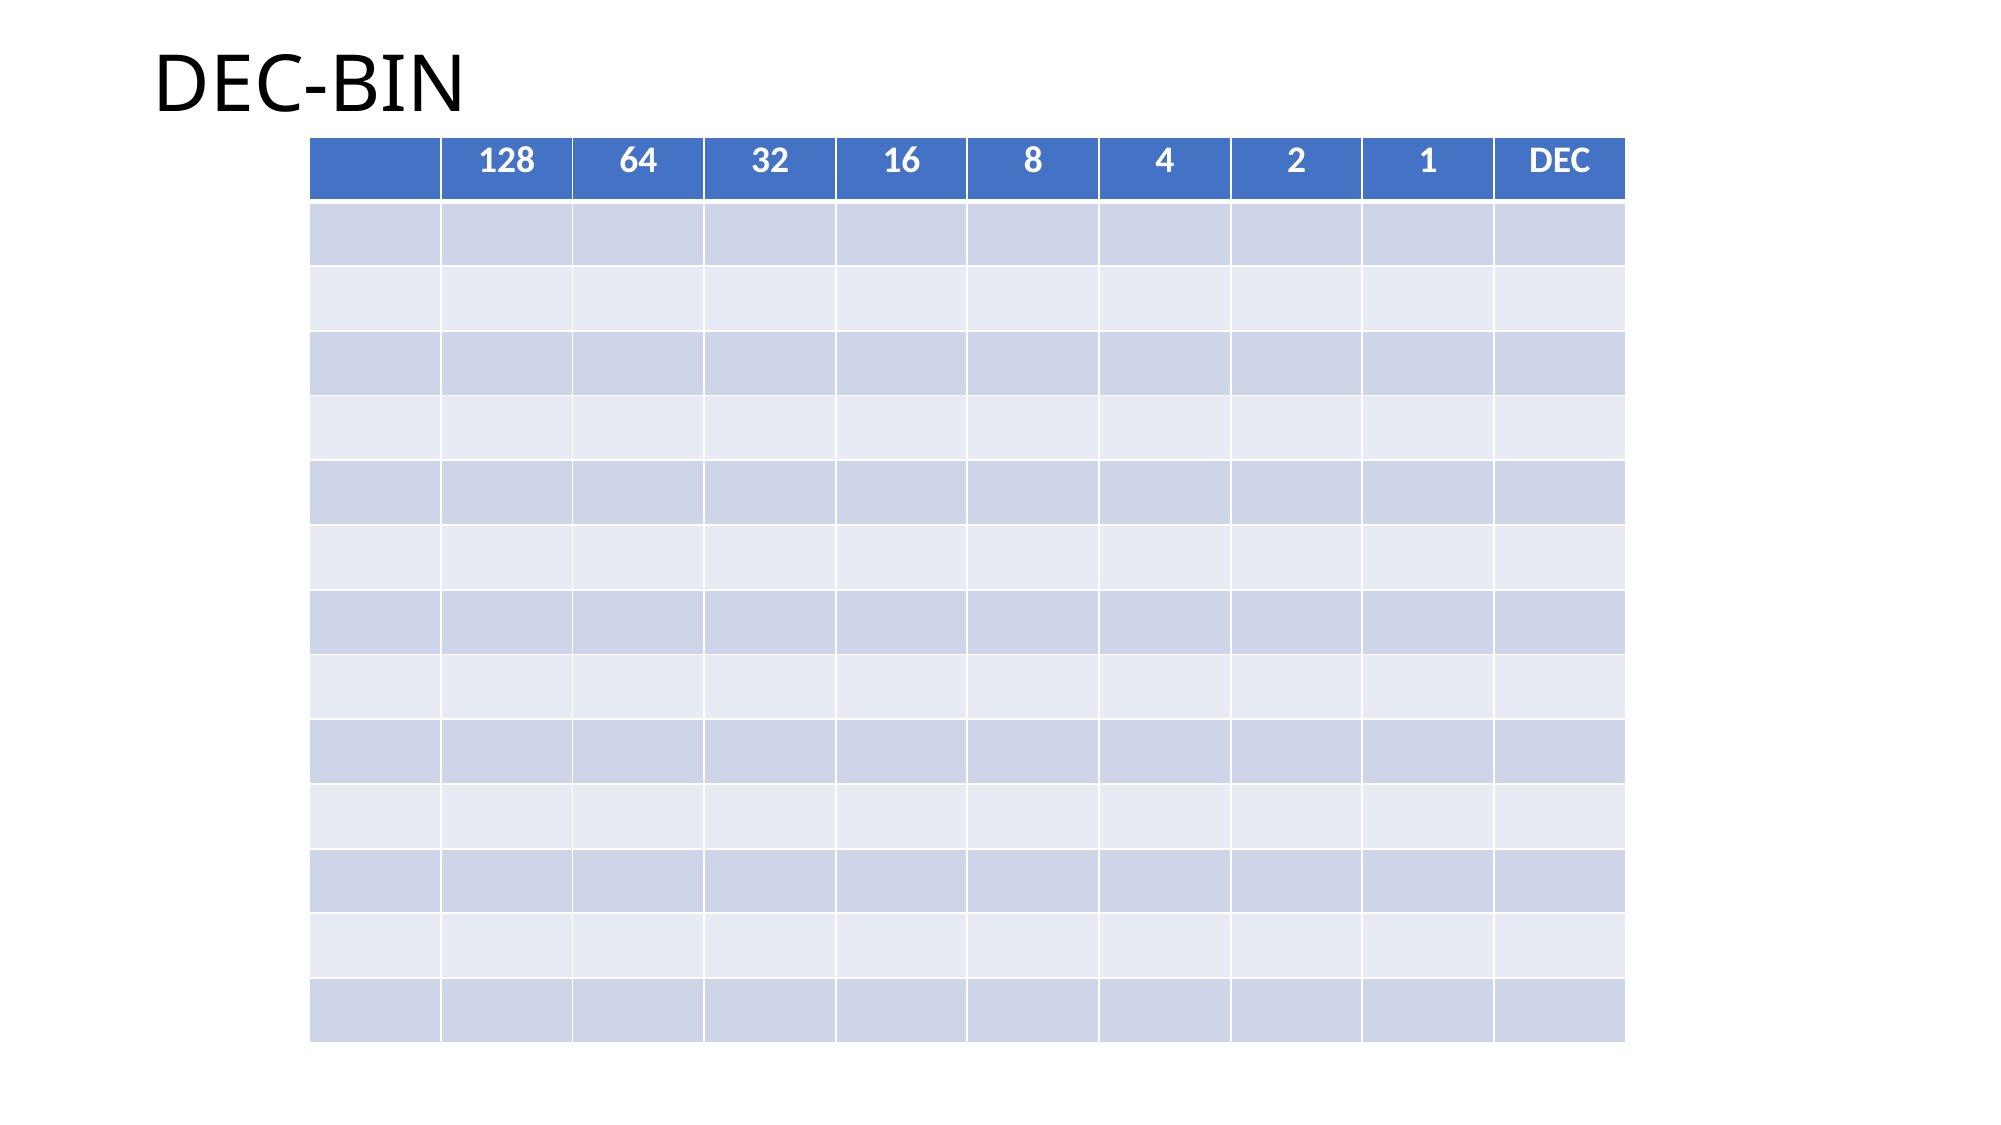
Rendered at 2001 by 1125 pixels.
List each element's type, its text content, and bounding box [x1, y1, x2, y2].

table_cell [442, 979, 572, 1042]
table_cell [1232, 979, 1361, 1042]
table_cell [968, 332, 1098, 395]
table_cell [705, 332, 835, 395]
table_cell [573, 332, 703, 395]
table_cell [442, 850, 572, 912]
table_cell [1363, 332, 1493, 395]
table_cell [837, 591, 966, 654]
table_header 64 [573, 138, 703, 199]
table_cell [1100, 850, 1230, 912]
table_cell [442, 396, 572, 459]
table_cell [1100, 204, 1230, 265]
table_cell [1363, 979, 1493, 1042]
table_cell [837, 914, 966, 977]
table_cell [705, 204, 835, 265]
table_cell [573, 204, 703, 265]
table_cell [1232, 396, 1361, 459]
table_cell [705, 591, 835, 654]
table_cell [705, 461, 835, 524]
table_cell [705, 914, 835, 977]
table_cell [1495, 591, 1625, 654]
table_cell [1232, 785, 1361, 848]
table_cell [705, 526, 835, 589]
table_cell [1100, 914, 1230, 977]
table_cell [968, 461, 1098, 524]
table_cell [310, 591, 440, 654]
table_cell [1363, 461, 1493, 524]
table_cell [968, 396, 1098, 459]
table_cell [968, 204, 1098, 265]
table_cell [310, 850, 440, 912]
table_cell [1100, 979, 1230, 1042]
table_cell [310, 526, 440, 589]
table_cell [705, 267, 835, 330]
table_cell [705, 850, 835, 912]
table_cell [837, 850, 966, 912]
table_cell [1100, 655, 1230, 718]
table_cell [1363, 267, 1493, 330]
table_cell [1232, 332, 1361, 395]
table_cell [837, 396, 966, 459]
table_cell [837, 204, 966, 265]
table_cell [968, 785, 1098, 848]
table_cell [310, 267, 440, 330]
table_cell [1495, 526, 1625, 589]
table_cell [573, 850, 703, 912]
table_header 2 [1232, 138, 1361, 199]
table_cell [968, 526, 1098, 589]
table_cell [968, 267, 1098, 330]
table_cell [442, 914, 572, 977]
table_cell [310, 655, 440, 718]
table_cell [442, 204, 572, 265]
table_header 8 [968, 138, 1098, 199]
table_cell [1232, 526, 1361, 589]
table_cell [837, 655, 966, 718]
table_cell [837, 785, 966, 848]
table_cell [968, 914, 1098, 977]
table_cell [1363, 526, 1493, 589]
table_header [310, 138, 440, 199]
table_cell [310, 461, 440, 524]
table_cell [1100, 720, 1230, 783]
table_cell [968, 655, 1098, 718]
table_cell [1495, 655, 1625, 718]
table_cell [1232, 914, 1361, 977]
table_cell [1495, 461, 1625, 524]
table_cell [310, 785, 440, 848]
table_cell [573, 720, 703, 783]
table_cell [837, 526, 966, 589]
table_cell [968, 979, 1098, 1042]
table_cell [573, 461, 703, 524]
table_cell [1495, 850, 1625, 912]
table_cell [968, 591, 1098, 654]
table_cell [310, 396, 440, 459]
table_cell [1495, 267, 1625, 330]
table_cell [1100, 396, 1230, 459]
table_cell [442, 785, 572, 848]
table_cell [573, 785, 703, 848]
table_cell [705, 979, 835, 1042]
table_cell [1232, 850, 1361, 912]
table_cell [1495, 332, 1625, 395]
table_cell [310, 979, 440, 1042]
table_cell [442, 591, 572, 654]
table_cell [1363, 396, 1493, 459]
table_cell [1363, 655, 1493, 718]
table_cell [837, 979, 966, 1042]
table_cell [1363, 204, 1493, 265]
table_cell [1495, 914, 1625, 977]
table_cell [705, 655, 835, 718]
table_cell [1100, 591, 1230, 654]
table_cell [573, 396, 703, 459]
table_cell [705, 785, 835, 848]
table_cell [310, 914, 440, 977]
table_cell [1232, 720, 1361, 783]
table_cell [573, 591, 703, 654]
table_cell [1363, 850, 1493, 912]
table_cell [310, 720, 440, 783]
table_cell [573, 267, 703, 330]
table_cell [1363, 720, 1493, 783]
table_cell [1100, 332, 1230, 395]
table_cell [1232, 461, 1361, 524]
table_cell [1495, 979, 1625, 1042]
table_cell [442, 267, 572, 330]
table_cell [1363, 785, 1493, 848]
table_cell [837, 461, 966, 524]
table_cell [837, 267, 966, 330]
table_cell [968, 720, 1098, 783]
table_cell [442, 526, 572, 589]
table_header DEC [1495, 138, 1625, 199]
table_cell [968, 850, 1098, 912]
table_header 32 [705, 138, 835, 199]
table_header 4 [1100, 138, 1230, 199]
table_header 128 [442, 138, 572, 199]
table_cell [310, 204, 440, 265]
table_cell [310, 332, 440, 395]
table_cell [573, 526, 703, 589]
table_cell [573, 914, 703, 977]
table_cell [1363, 914, 1493, 977]
table_cell [1232, 267, 1361, 330]
table_cell [705, 396, 835, 459]
table_cell [442, 461, 572, 524]
table_cell [573, 655, 703, 718]
table_cell [1495, 785, 1625, 848]
table_cell [1232, 655, 1361, 718]
table_cell [442, 720, 572, 783]
table_cell [1100, 461, 1230, 524]
table_cell [1363, 591, 1493, 654]
table_header 1 [1363, 138, 1493, 199]
title DEC-BIN [137, 35, 1863, 137]
table_cell [1232, 591, 1361, 654]
table_cell [1100, 526, 1230, 589]
table_cell [837, 720, 966, 783]
table_cell [442, 332, 572, 395]
table_cell [1232, 204, 1361, 265]
table_cell [1495, 396, 1625, 459]
table_cell [705, 720, 835, 783]
table_cell [837, 332, 966, 395]
table_cell [573, 979, 703, 1042]
table_cell [1495, 720, 1625, 783]
table_cell [1495, 204, 1625, 265]
table_cell [442, 655, 572, 718]
table_cell [1100, 267, 1230, 330]
table_cell [1100, 785, 1230, 848]
table_header 16 [837, 138, 966, 199]
